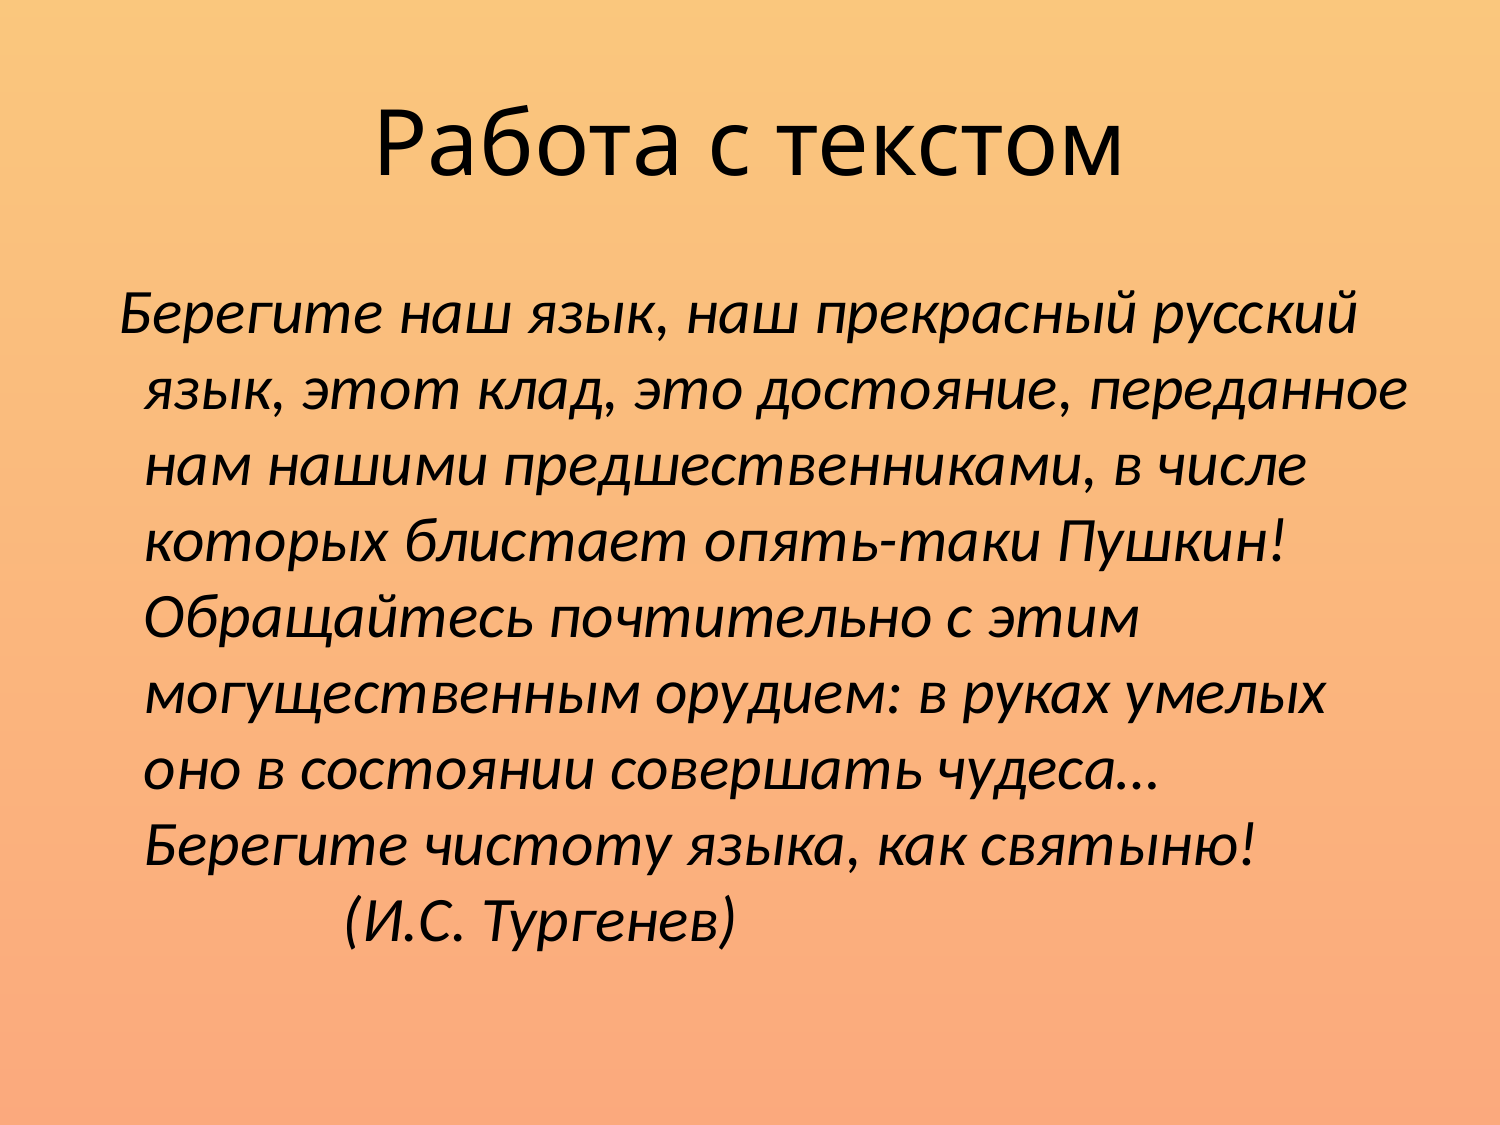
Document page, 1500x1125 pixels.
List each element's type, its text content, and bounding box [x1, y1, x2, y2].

title Работа с текстом [75, 45, 1425, 233]
list Берегите наш язык, наш прекрасный русский язык, этот клад, это достояние, переданное нам нашими предшественниками, в числе которых блистает опять-таки Пушкин! Обращайтесь почтительно с этим могущественным орудием: в руках умелых оно в состоянии совершать чудеса… Берегите чистоту языка, как святыню! (И.С. Тургенев) [75, 262, 1425, 1005]
